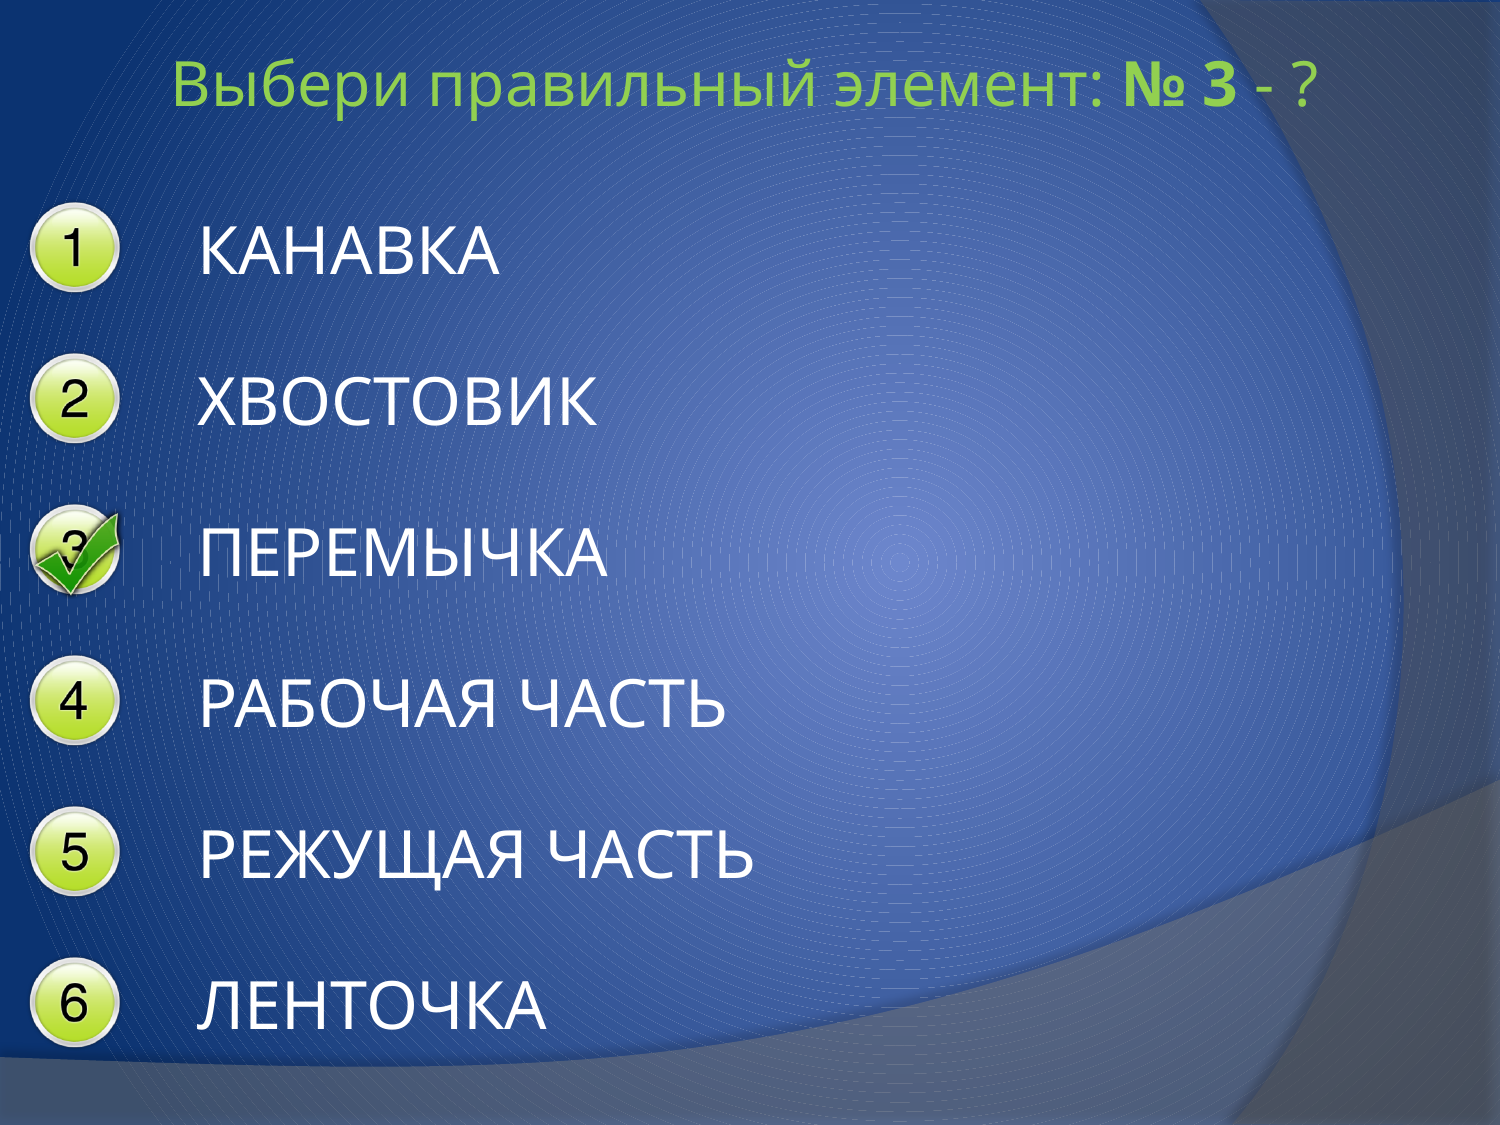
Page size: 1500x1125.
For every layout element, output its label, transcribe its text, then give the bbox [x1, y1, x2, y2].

picture [25, 802, 124, 901]
picture [25, 651, 124, 750]
list ХВОСТОВИК [175, 332, 1439, 465]
picture [25, 198, 124, 297]
list ПЕРЕМЫЧКА [175, 483, 1439, 616]
list КАНАВКА [175, 181, 1439, 314]
picture [25, 500, 124, 599]
list РЕЖУЩАЯ ЧАСТЬ [175, 785, 1439, 918]
picture [25, 953, 124, 1052]
picture [25, 349, 124, 448]
list ЛЕНТОЧКА [175, 936, 1439, 1069]
list РАБОЧАЯ ЧАСТЬ [175, 634, 1439, 767]
list Выбери правильный элемент: № 3 - ? [25, 19, 1475, 144]
